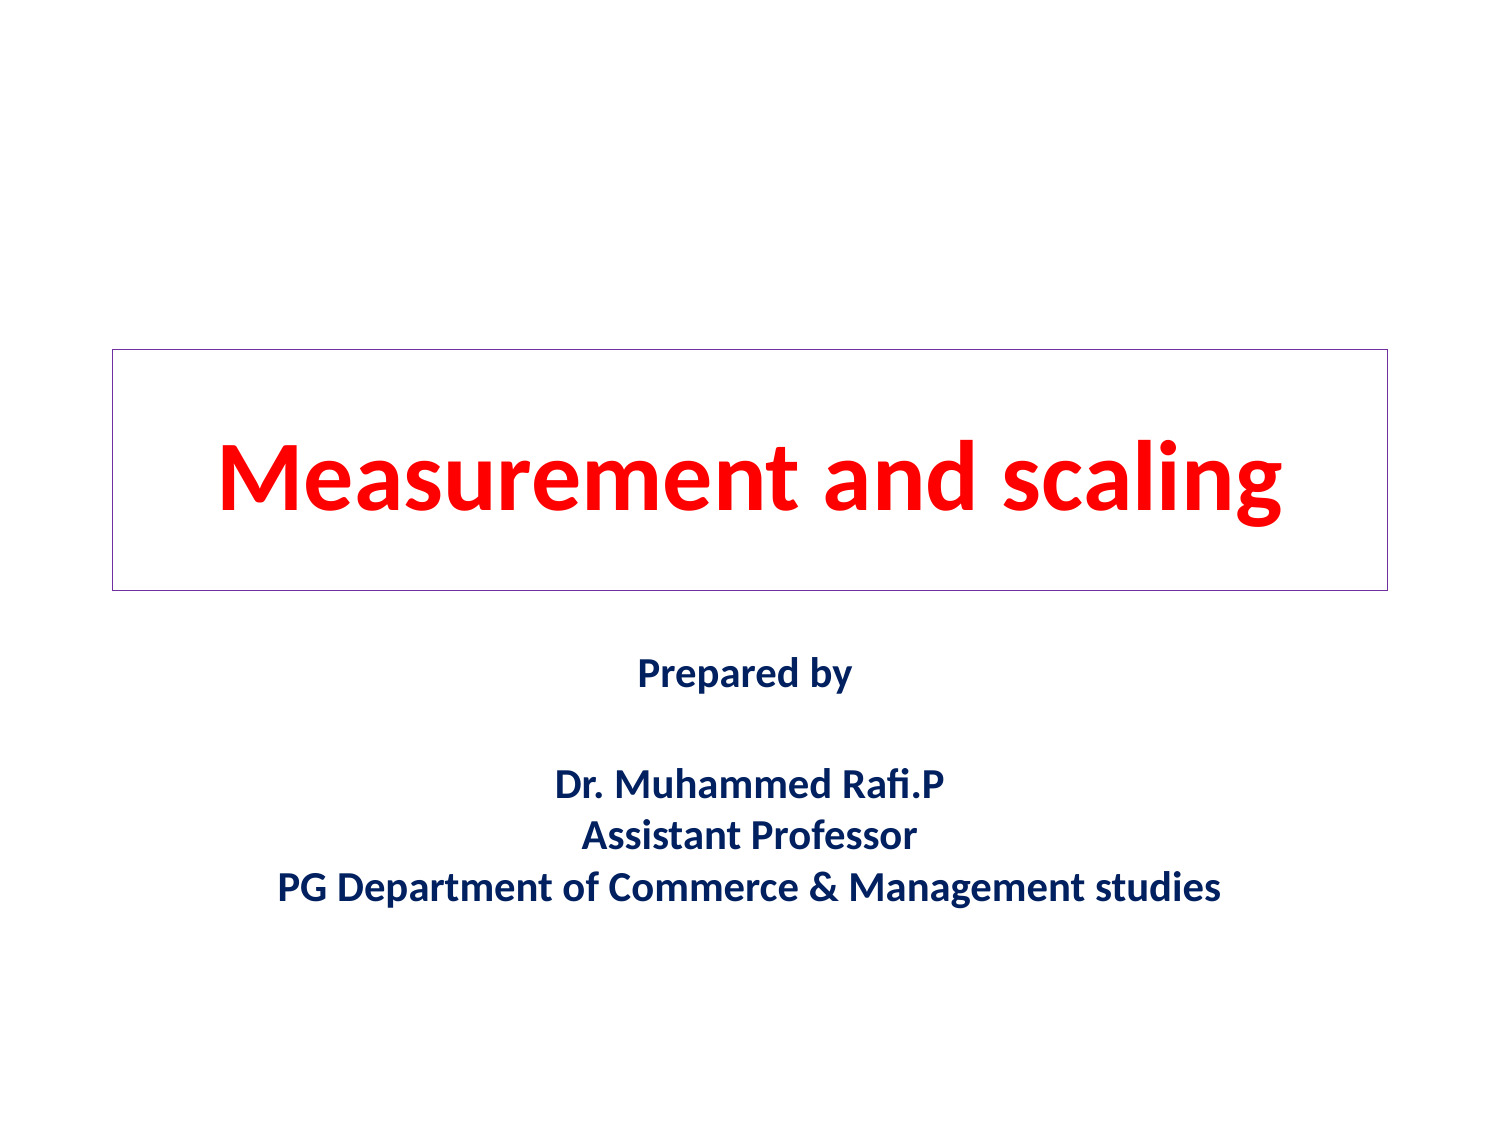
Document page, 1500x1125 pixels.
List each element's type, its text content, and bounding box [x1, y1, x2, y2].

title Measurement and scaling [112, 349, 1388, 591]
subtitle Prepared by Dr. Muhammed Rafi.P Assistant Professor PG Department of Commerce & Management studies [225, 637, 1275, 925]
